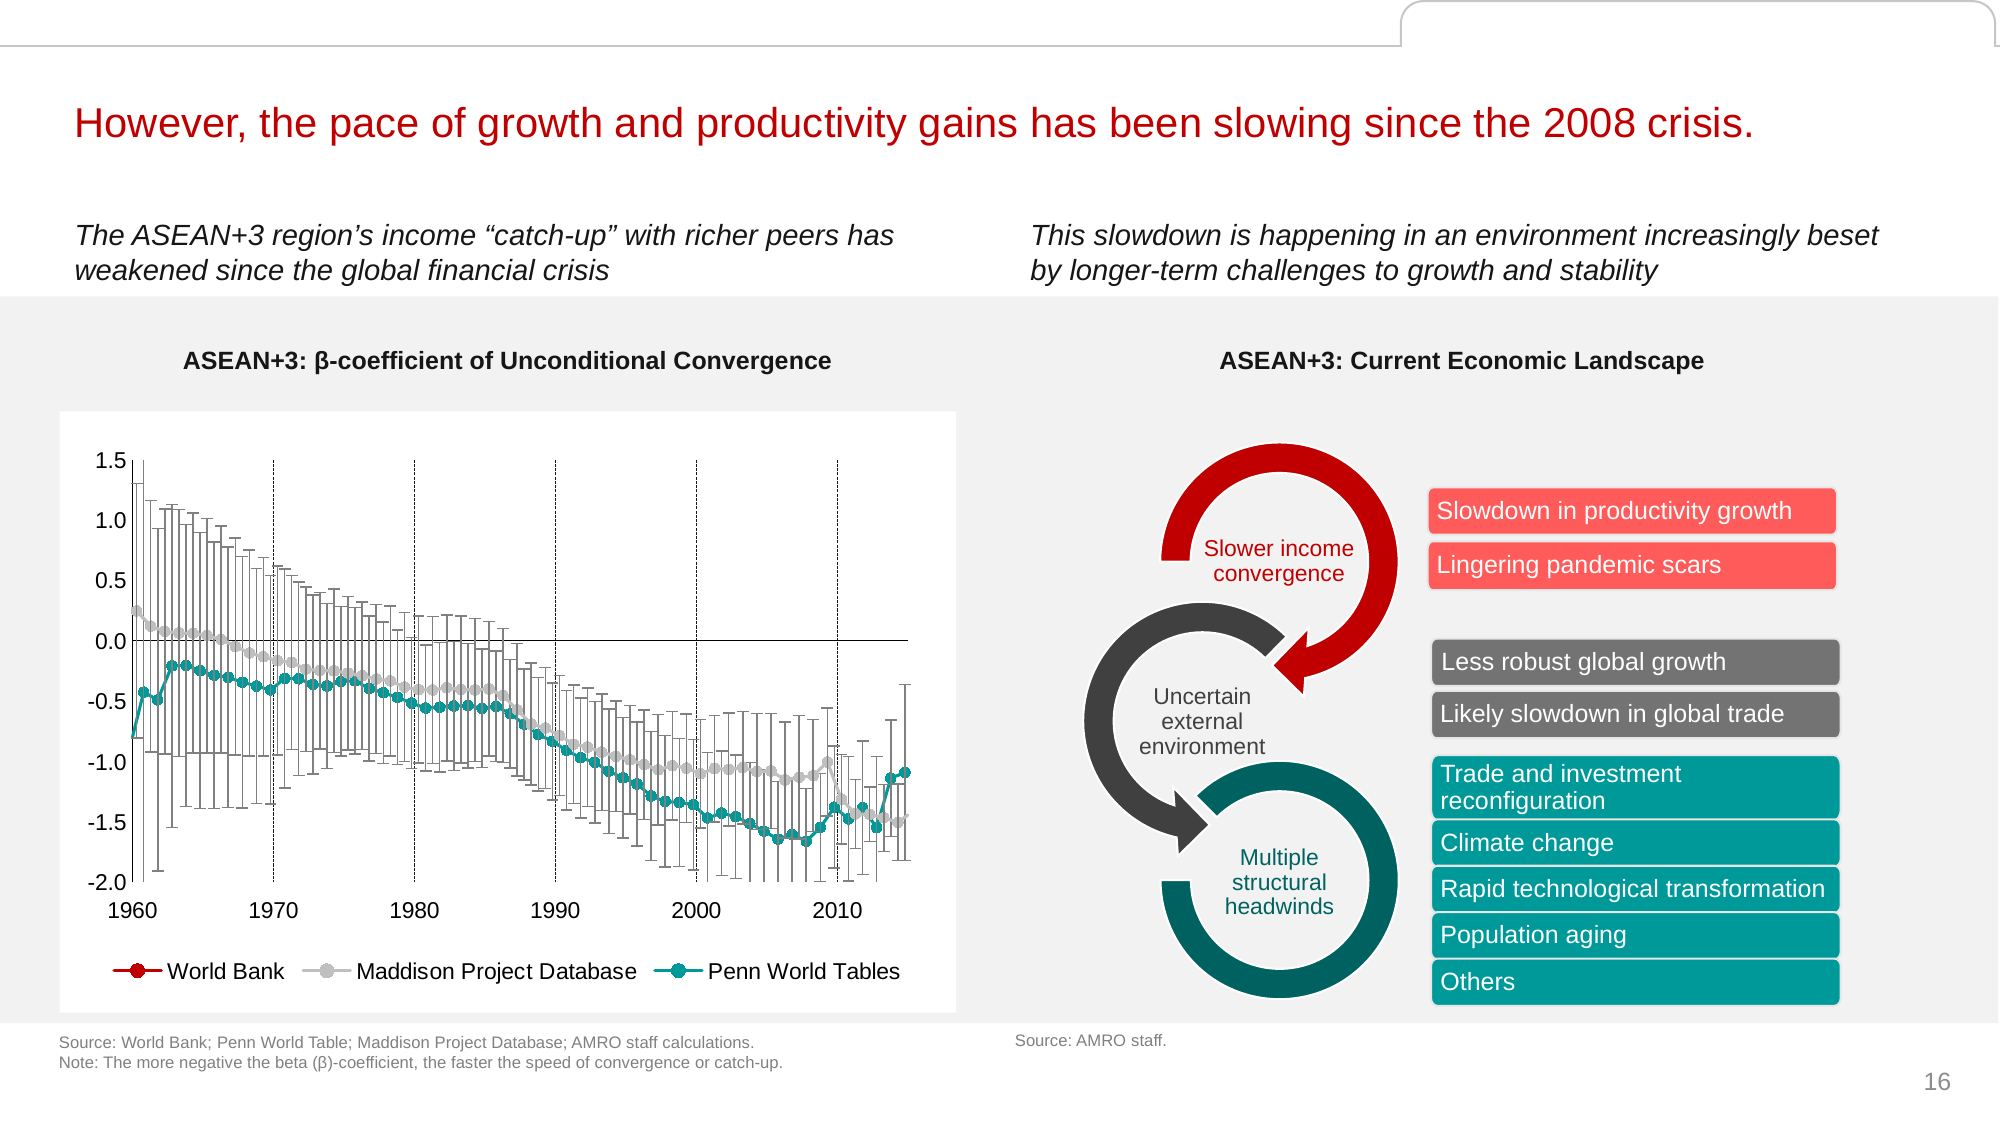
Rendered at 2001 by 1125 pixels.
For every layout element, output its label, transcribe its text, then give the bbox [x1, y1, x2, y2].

text_box Source: AMRO staff. [999, 1024, 1940, 1071]
list ASEAN+3: β-coefficient of Unconditional Convergence [59, 299, 957, 411]
text_box Less robust global growth [1574, 637, 1842, 687]
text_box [908, 422, 1574, 1000]
text_box This slowdown is happening in an environment increasingly beset by longer-term challenges to growth and stability [1015, 204, 1912, 299]
text_box Population aging [1574, 911, 1842, 959]
text_box ASEAN+3: Current Economic Landscape [1012, 299, 1912, 420]
text_box The ASEAN+3 region’s income “catch-up” with richer peers has weakened since the global financial crisis [59, 204, 957, 299]
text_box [0, 1, 2000, 46]
text_box However, the pace of growth and productivity gains has been slowing since the 2008 crisis. [59, 47, 1848, 205]
text_box 16 [1516, 1042, 1967, 1103]
text_box Climate change [1574, 818, 1842, 866]
text_box Slowdown in productivity growth [1574, 486, 1839, 536]
text_box Rapid technological transformation [1574, 864, 1842, 912]
text_box Source: World Bank; Penn World Table; Maddison Project Database; AMRO staff calculations. Note: The more negative the beta (β)-coefficient, the faster the speed of convergence or catch-up. [44, 1024, 969, 1101]
text_box Others [1430, 957, 1842, 1007]
text_box Likely slowdown in global trade [1574, 689, 1842, 740]
text_box Lingering pandemic scars [1574, 540, 1839, 592]
chart [59, 411, 957, 1013]
text_box Trade and investment reconfiguration [1574, 754, 1842, 819]
